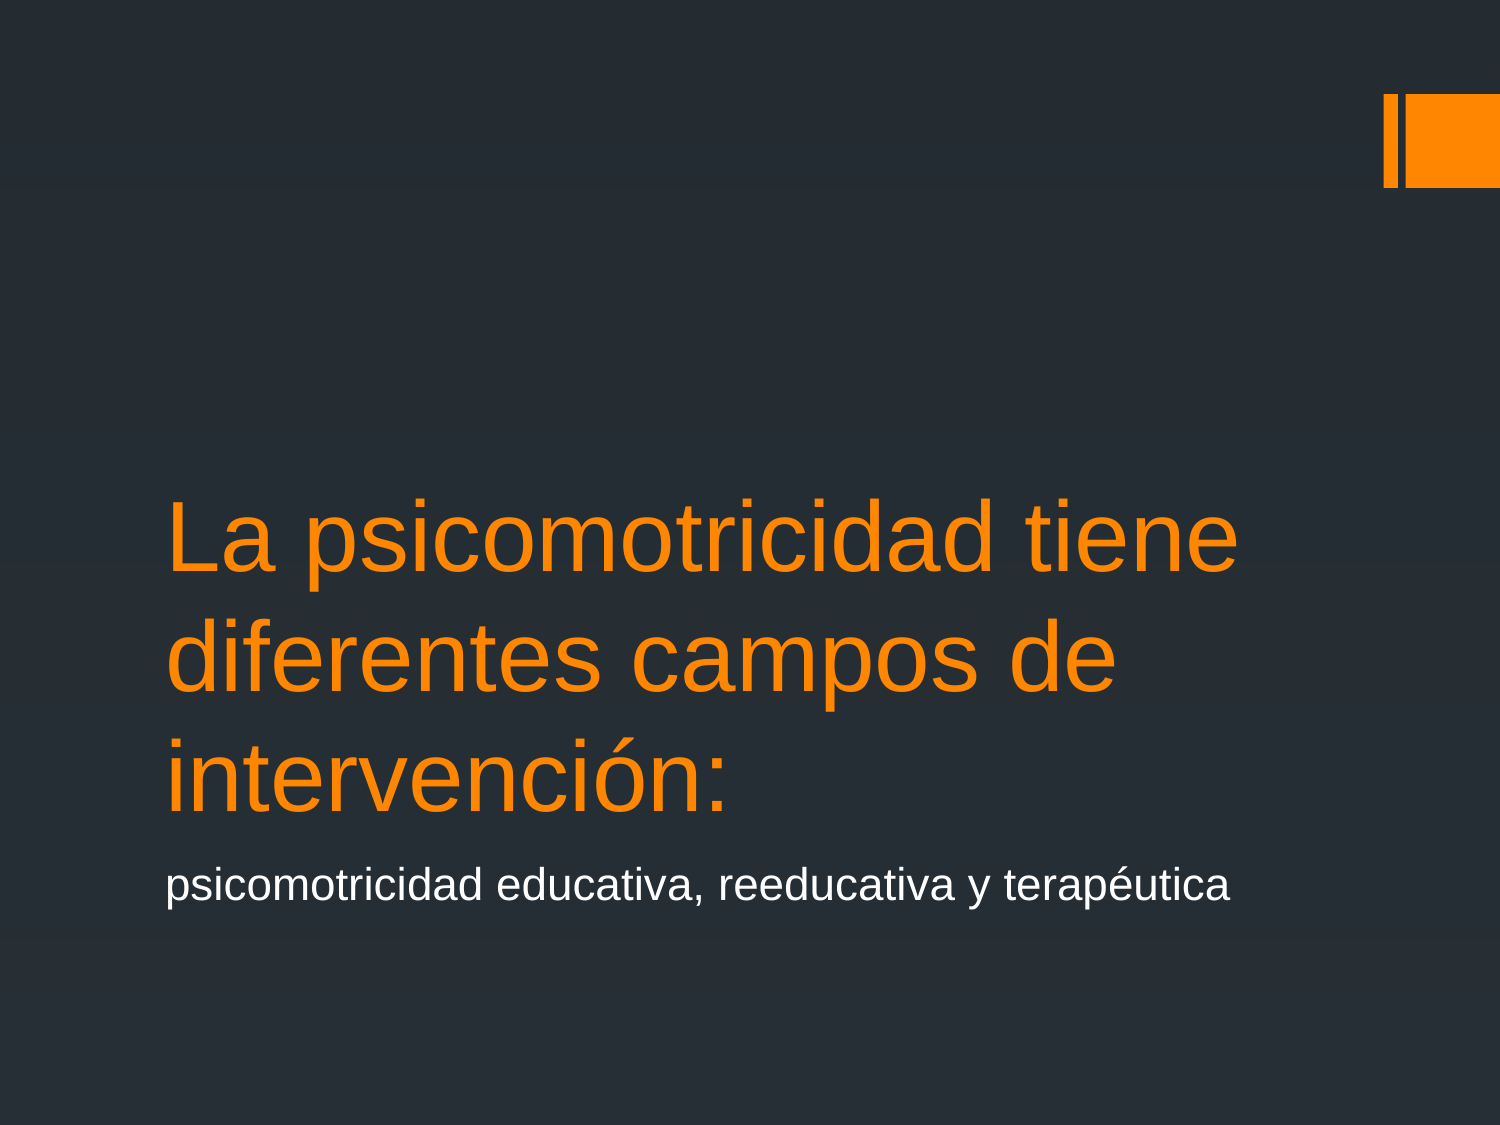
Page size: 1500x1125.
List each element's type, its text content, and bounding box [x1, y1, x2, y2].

title La psicomotricidad tiene diferentes campos de intervención: [150, 412, 1350, 839]
subtitle psicomotricidad educativa, reeducativa y terapéutica [150, 847, 1350, 1036]
